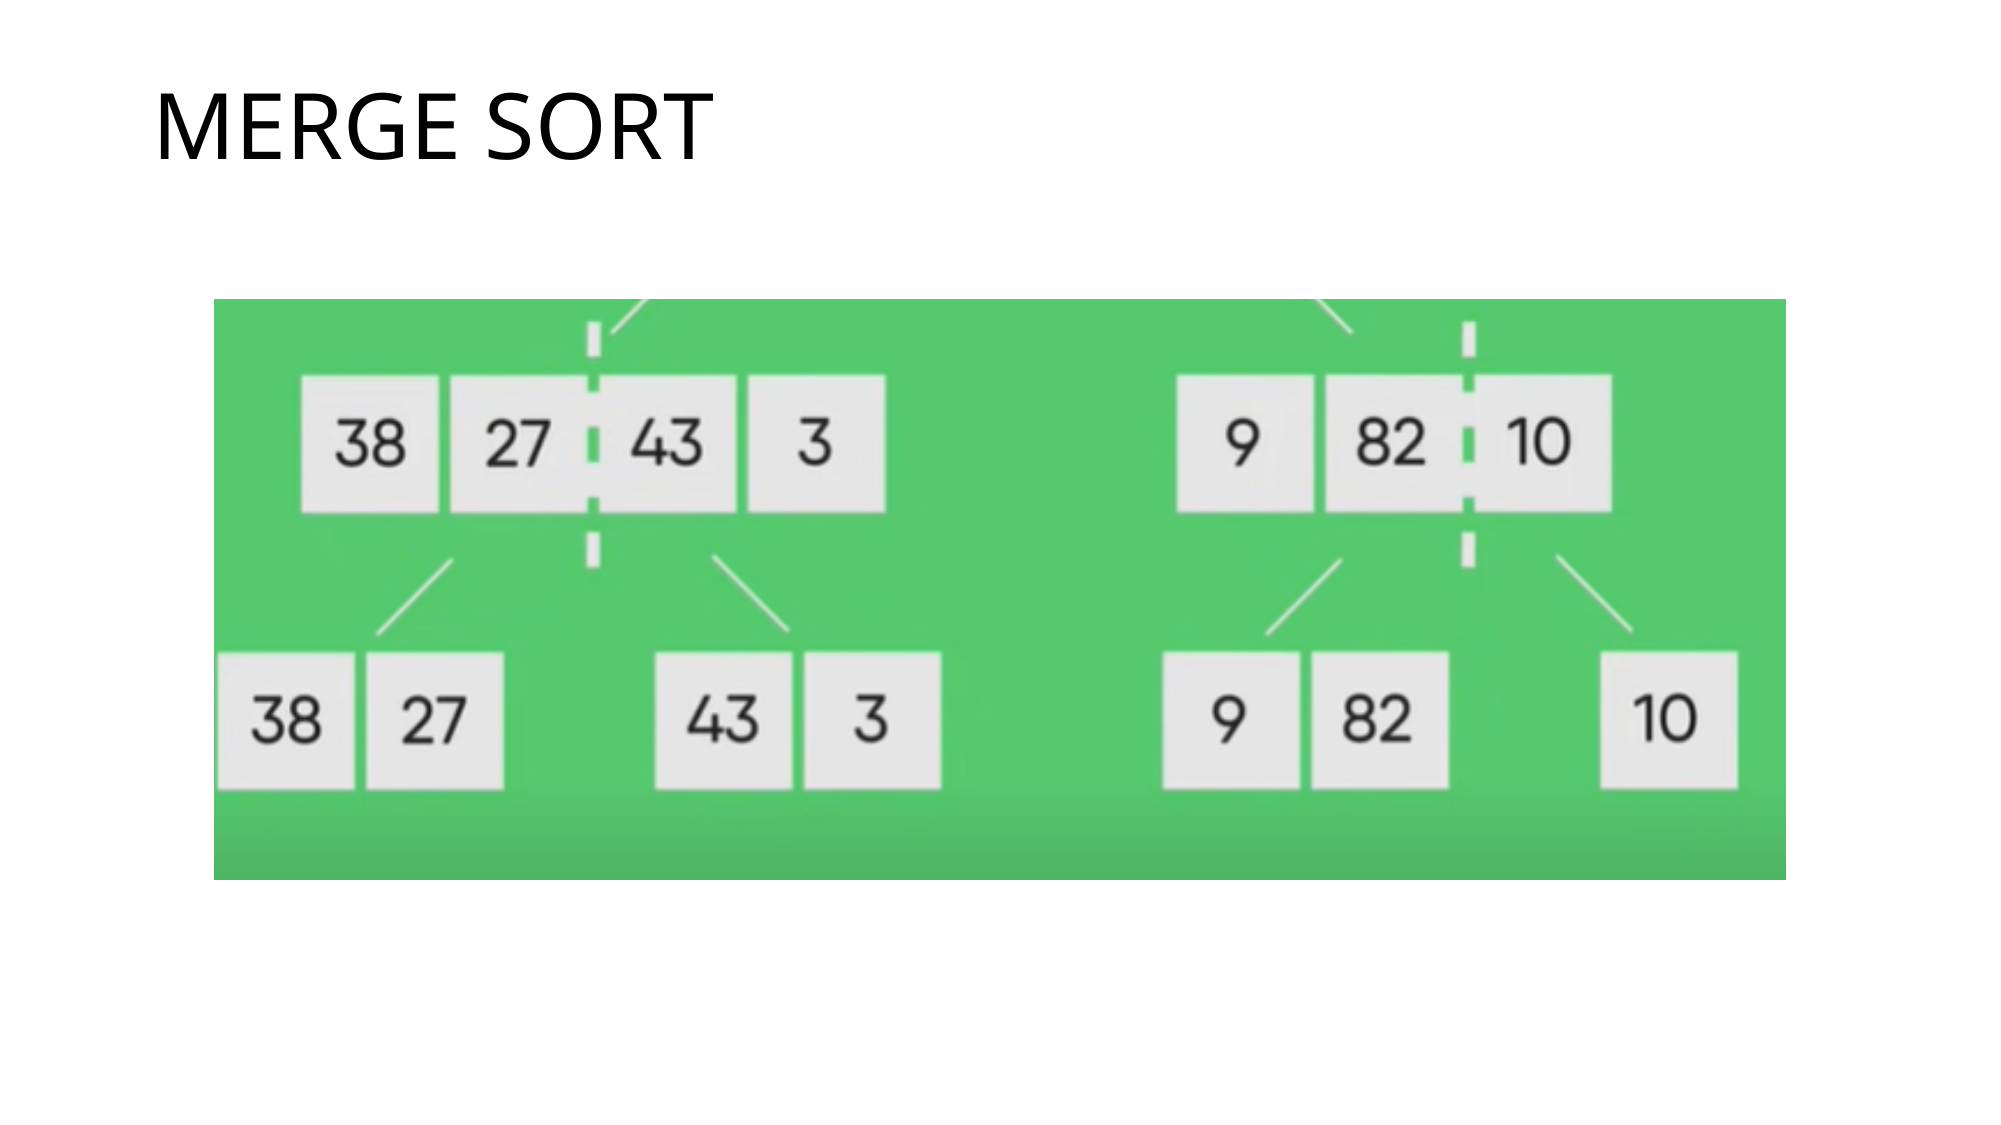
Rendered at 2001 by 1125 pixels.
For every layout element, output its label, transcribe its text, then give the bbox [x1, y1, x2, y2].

picture [214, 299, 1786, 880]
title MERGE SORT [137, 21, 1863, 239]
